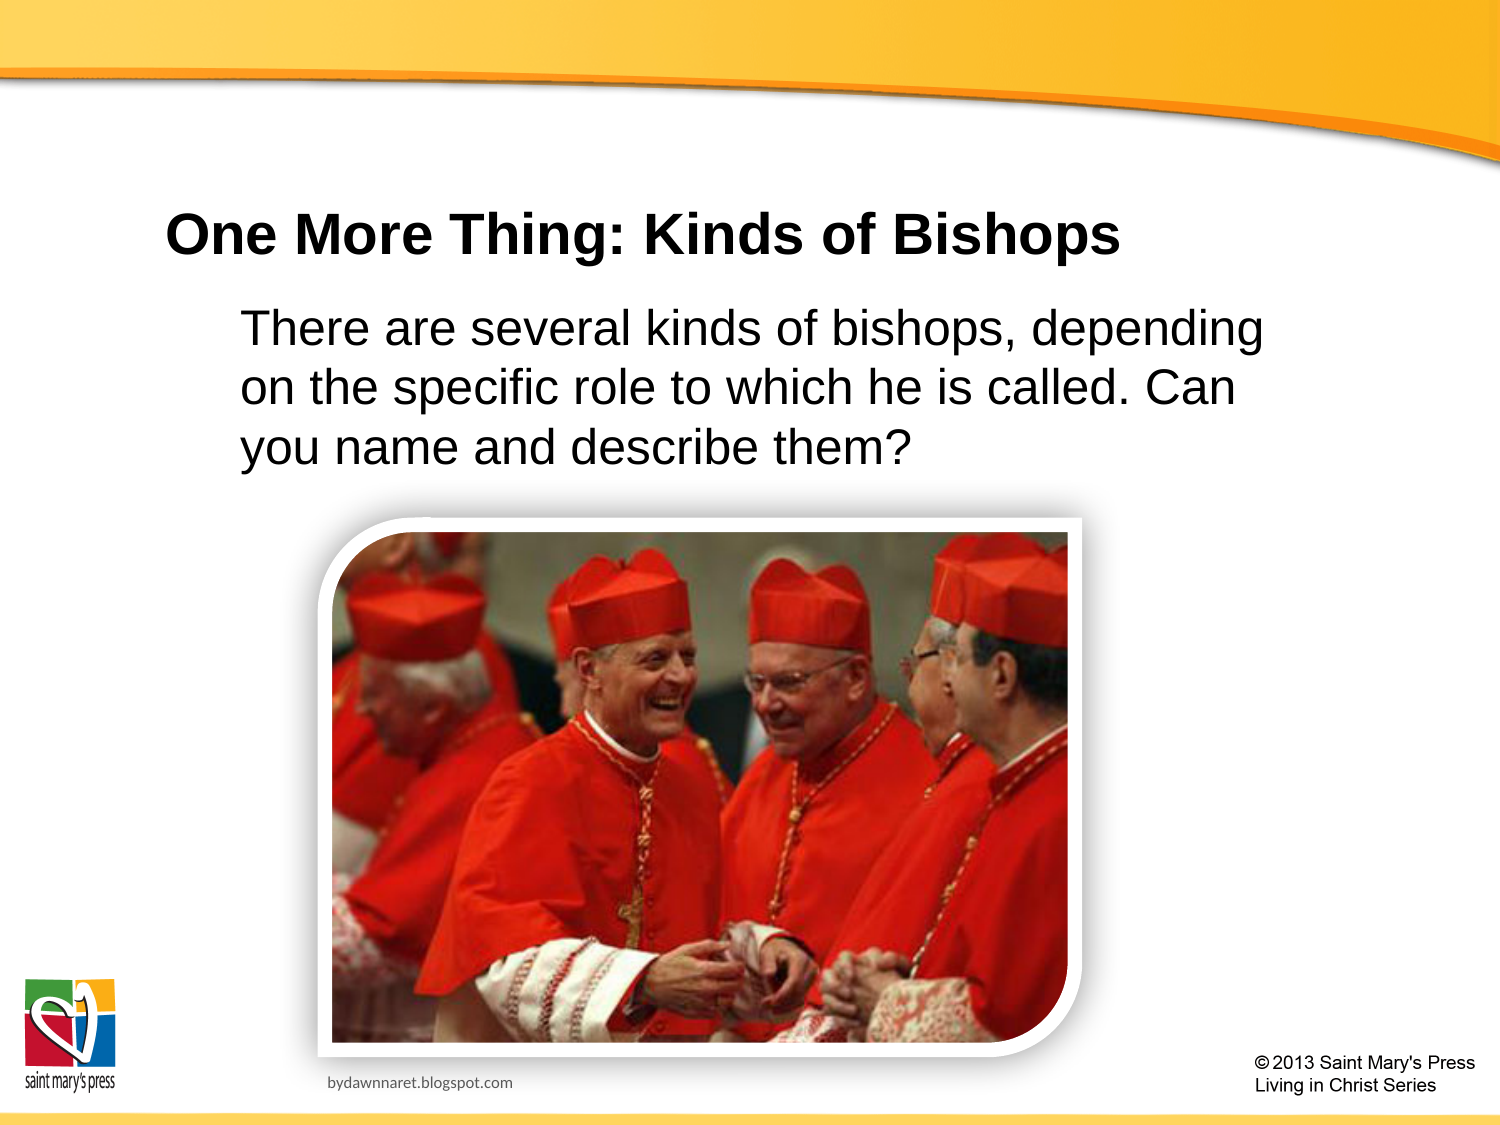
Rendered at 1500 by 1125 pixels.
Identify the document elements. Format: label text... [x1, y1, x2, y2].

picture [0, 0, 1500, 1125]
text_box bydawnnaret.blogspot.com [312, 1064, 613, 1100]
list There are several kinds of bishops, depending on the specific role to which he is called. Can you name and describe them? [225, 287, 1288, 1005]
title One More Thing: Kinds of Bishops [150, 187, 1500, 275]
